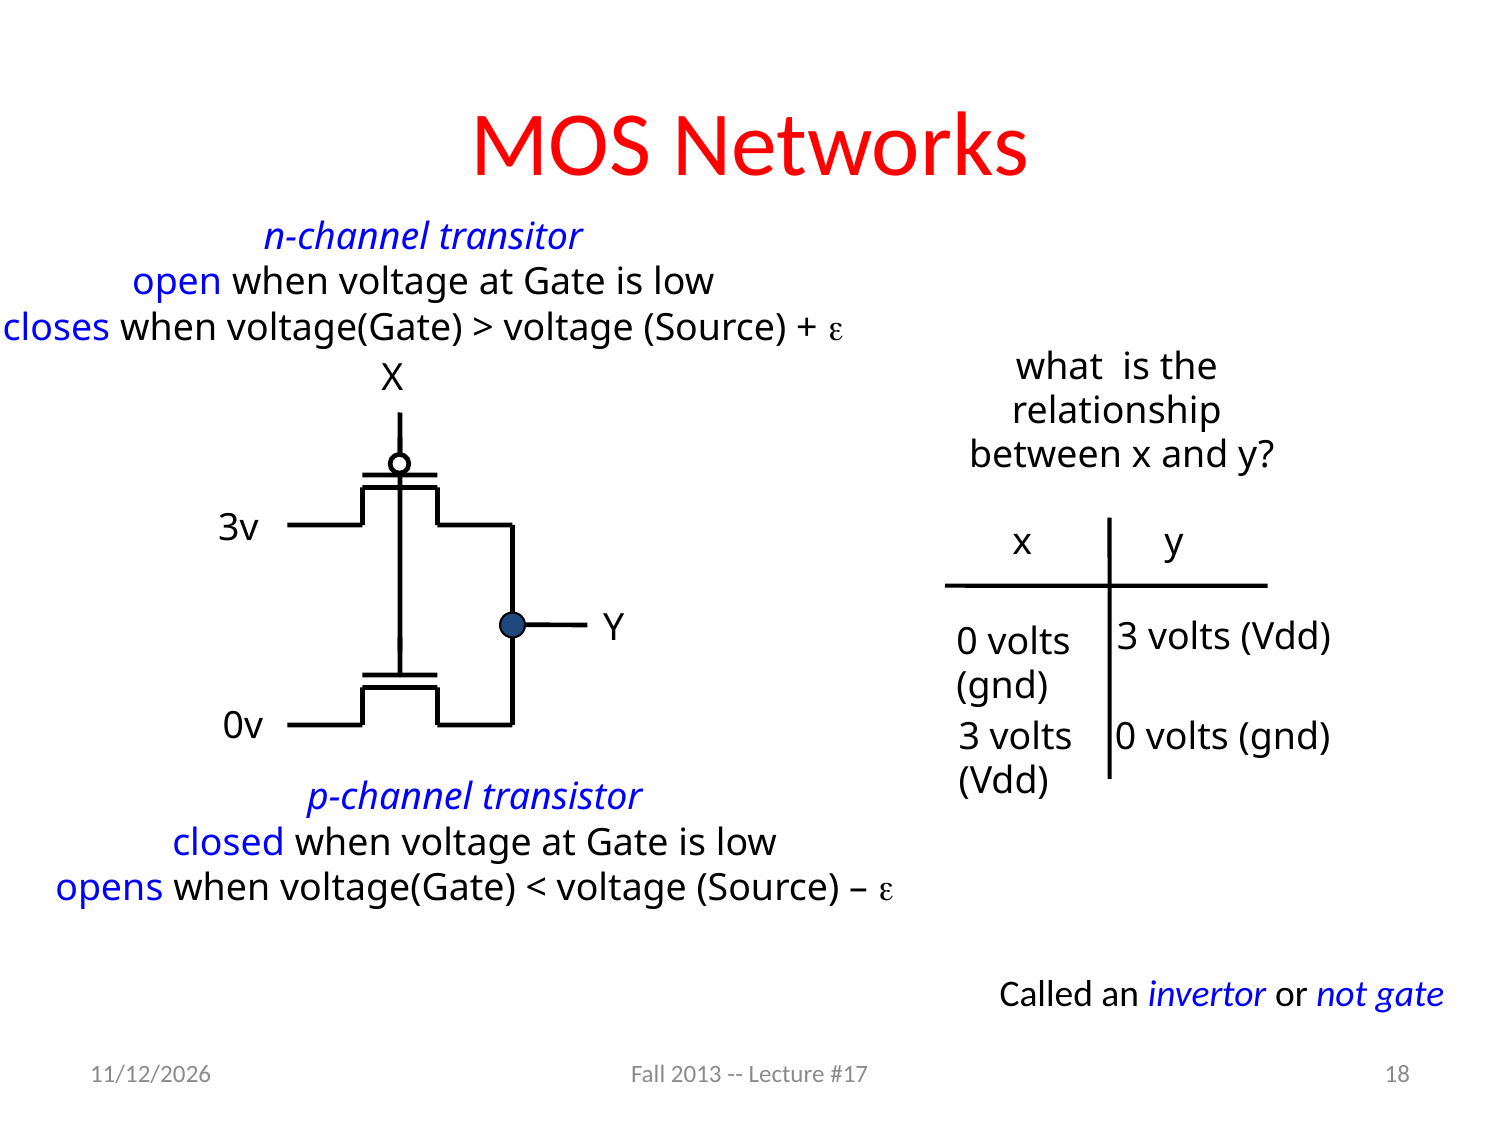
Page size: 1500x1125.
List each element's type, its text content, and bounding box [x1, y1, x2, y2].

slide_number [75, 1042, 425, 1103]
text_box 3 volts (Vdd) [1113, 609, 1260, 678]
text_box p-channel transistor closed when voltage at Gate is low opens when voltage(Gate) < voltage (Source) –  [147, 766, 803, 973]
text_box y [1161, 513, 1221, 582]
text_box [287, 637, 513, 726]
text_box 3v [215, 500, 275, 568]
text_box Called an invertor or not gate [984, 961, 1460, 1021]
text_box X [378, 413, 400, 418]
text_box 0 volts (gnd) [953, 614, 1100, 683]
text_box X [401, 413, 438, 418]
slide_number 18 [1074, 1042, 1425, 1103]
footer Fall 2013 -- Lecture #17 [512, 1042, 988, 1103]
text_box 0v [219, 698, 275, 766]
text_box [287, 437, 513, 526]
text_box n-channel transitor open when voltage at Gate is low closes when voltage(Gate) > voltage (Source) +  [77, 206, 770, 413]
text_box x [1009, 513, 1069, 582]
text_box Y [599, 600, 660, 668]
text_box 0 volts (gnd) [1111, 708, 1258, 777]
text_box [500, 612, 526, 638]
text_box what is the relationship between x and y? [949, 338, 1295, 493]
title MOS Networks [75, 45, 1425, 233]
text_box 3 volts (Vdd) [955, 709, 1102, 778]
